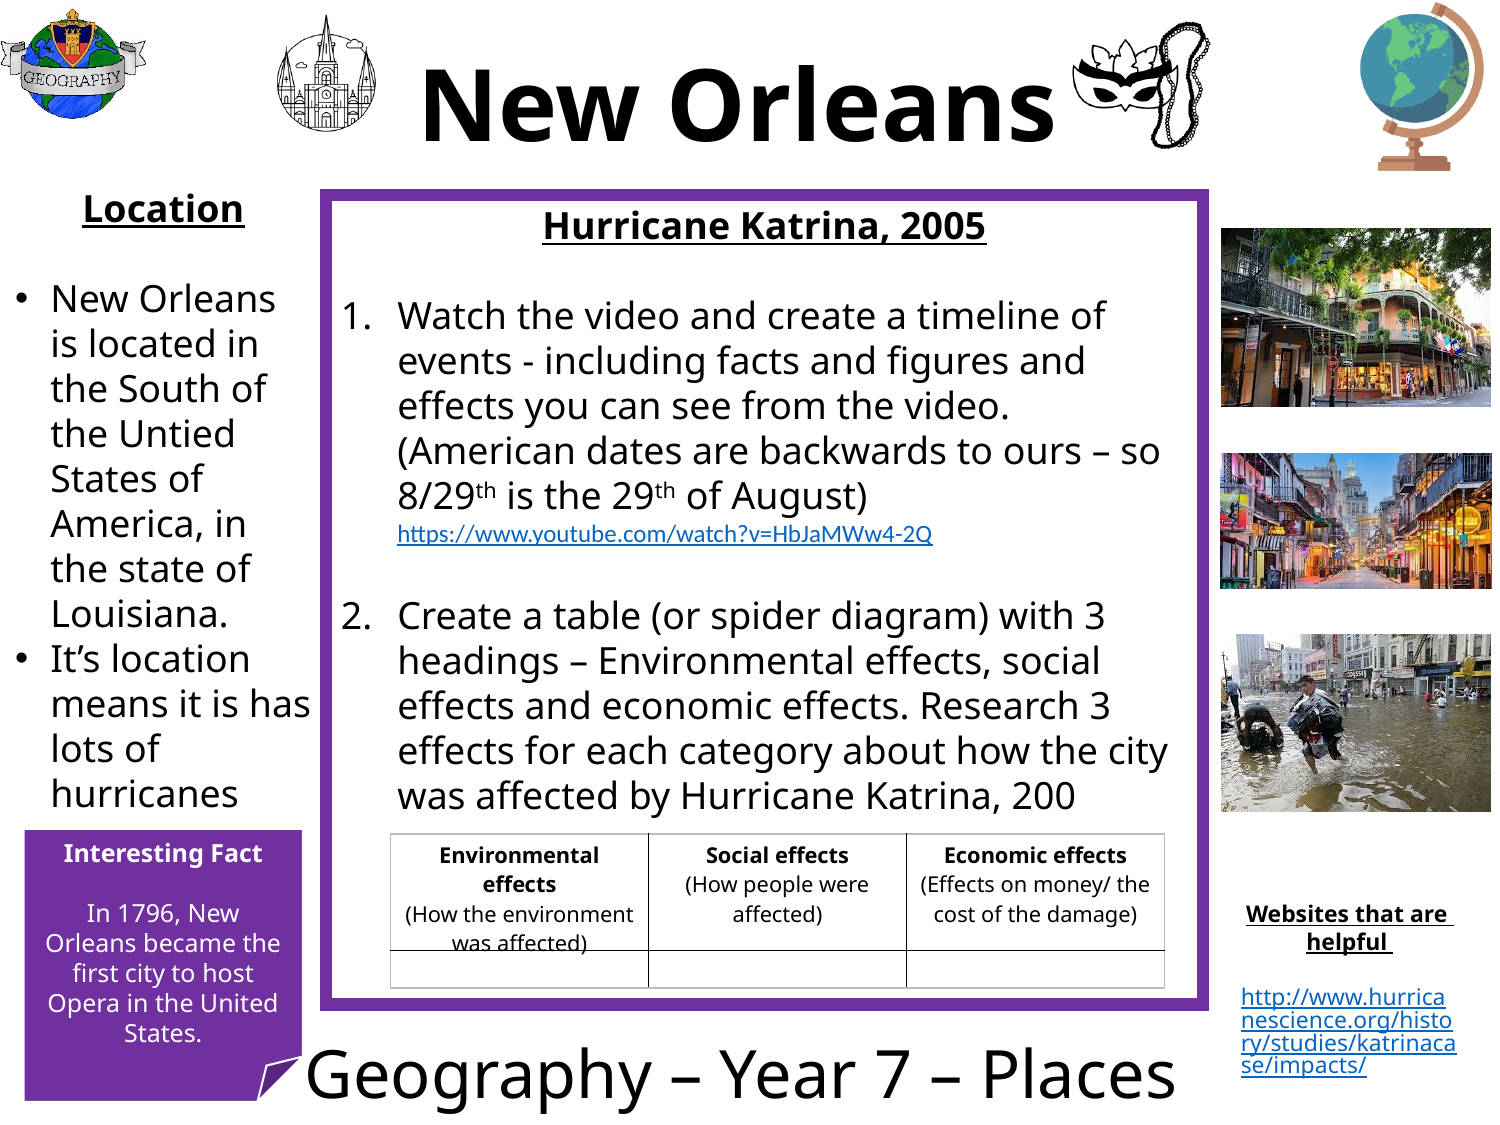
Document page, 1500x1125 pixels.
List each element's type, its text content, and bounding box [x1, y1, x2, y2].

text_box New Orleans [124, 33, 1350, 169]
text_box Hurricane Katrina, 2005 Watch the video and create a timeline of events - including facts and figures and effects you can see from the video. (American dates are backwards to ours – so 8/29th is the 29th of August) https://www.youtube.com/watch?v=HbJaMWw4-2Q Create a table (or spider diagram) with 3 headings – Environmental effects, social effects and economic effects. Research 3 effects for each category about how the city was affected by Hurricane Katrina, 200 [325, 194, 1204, 1006]
table_cell [649, 951, 906, 987]
picture [1280, 0, 1500, 200]
picture [0, 0, 146, 146]
picture [1053, 1, 1264, 165]
table_header Environmental effects (How the environment was affected) [391, 835, 648, 950]
text_box Location New Orleans is located in the South of the Untied States of America, in the state of Louisiana. It’s location means it is has lots of hurricanes [0, 176, 327, 823]
table_header Social effects (How people were affected) [649, 835, 906, 950]
table_cell [907, 951, 1164, 987]
text_box Interesting Fact In 1796, New Orleans became the first city to host Opera in the United States. [22, 827, 307, 1104]
table_cell [391, 951, 648, 987]
picture [1221, 634, 1491, 812]
text_box Websites that are helpful http://www.hurricanescience.org/history/studies/katrinacase/impacts/ [1226, 892, 1474, 1021]
picture [1221, 227, 1491, 407]
table_header Economic effects (Effects on money/ the cost of the damage) [907, 835, 1164, 950]
picture [1220, 453, 1492, 589]
picture [261, 8, 391, 137]
